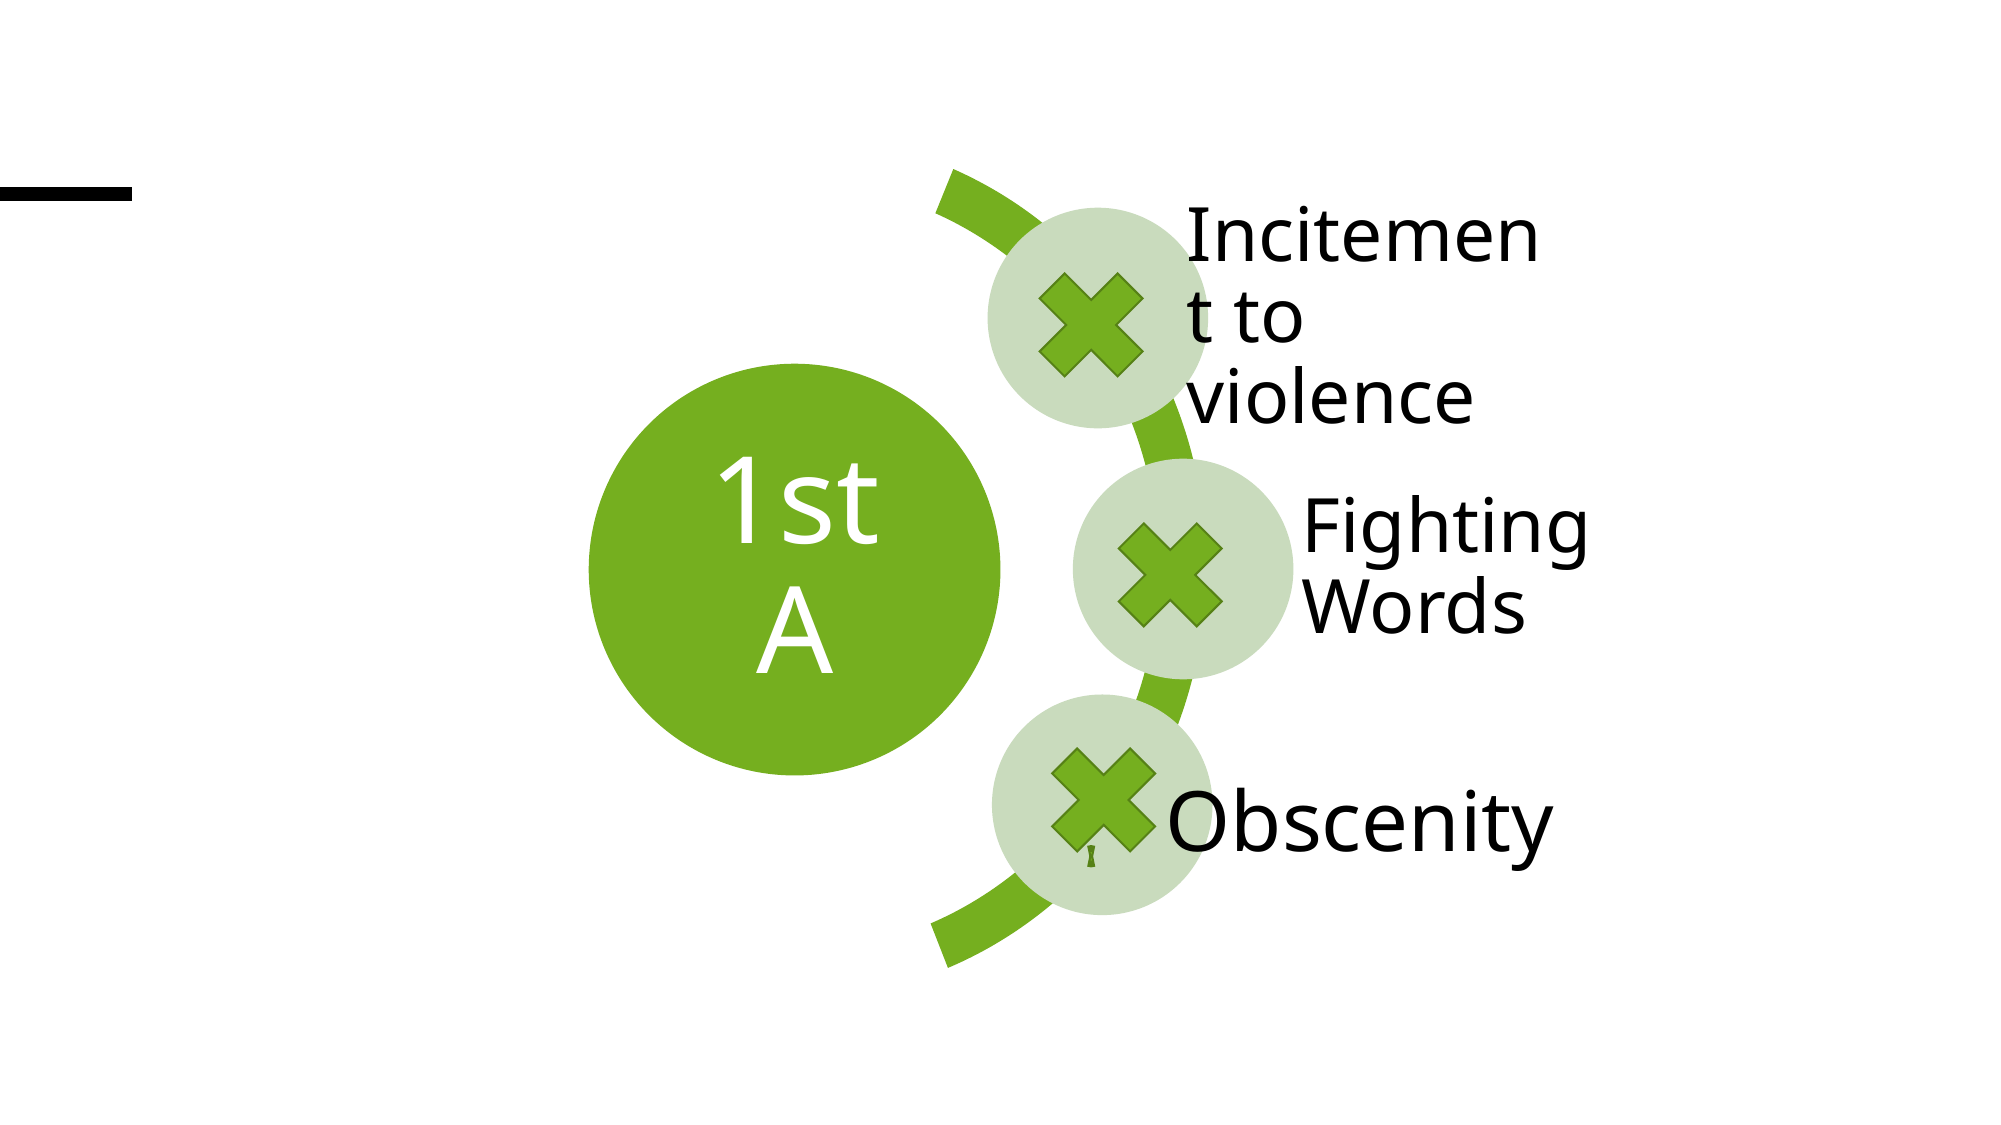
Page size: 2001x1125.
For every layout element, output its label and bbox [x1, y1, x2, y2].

list [312, 134, 1688, 1000]
